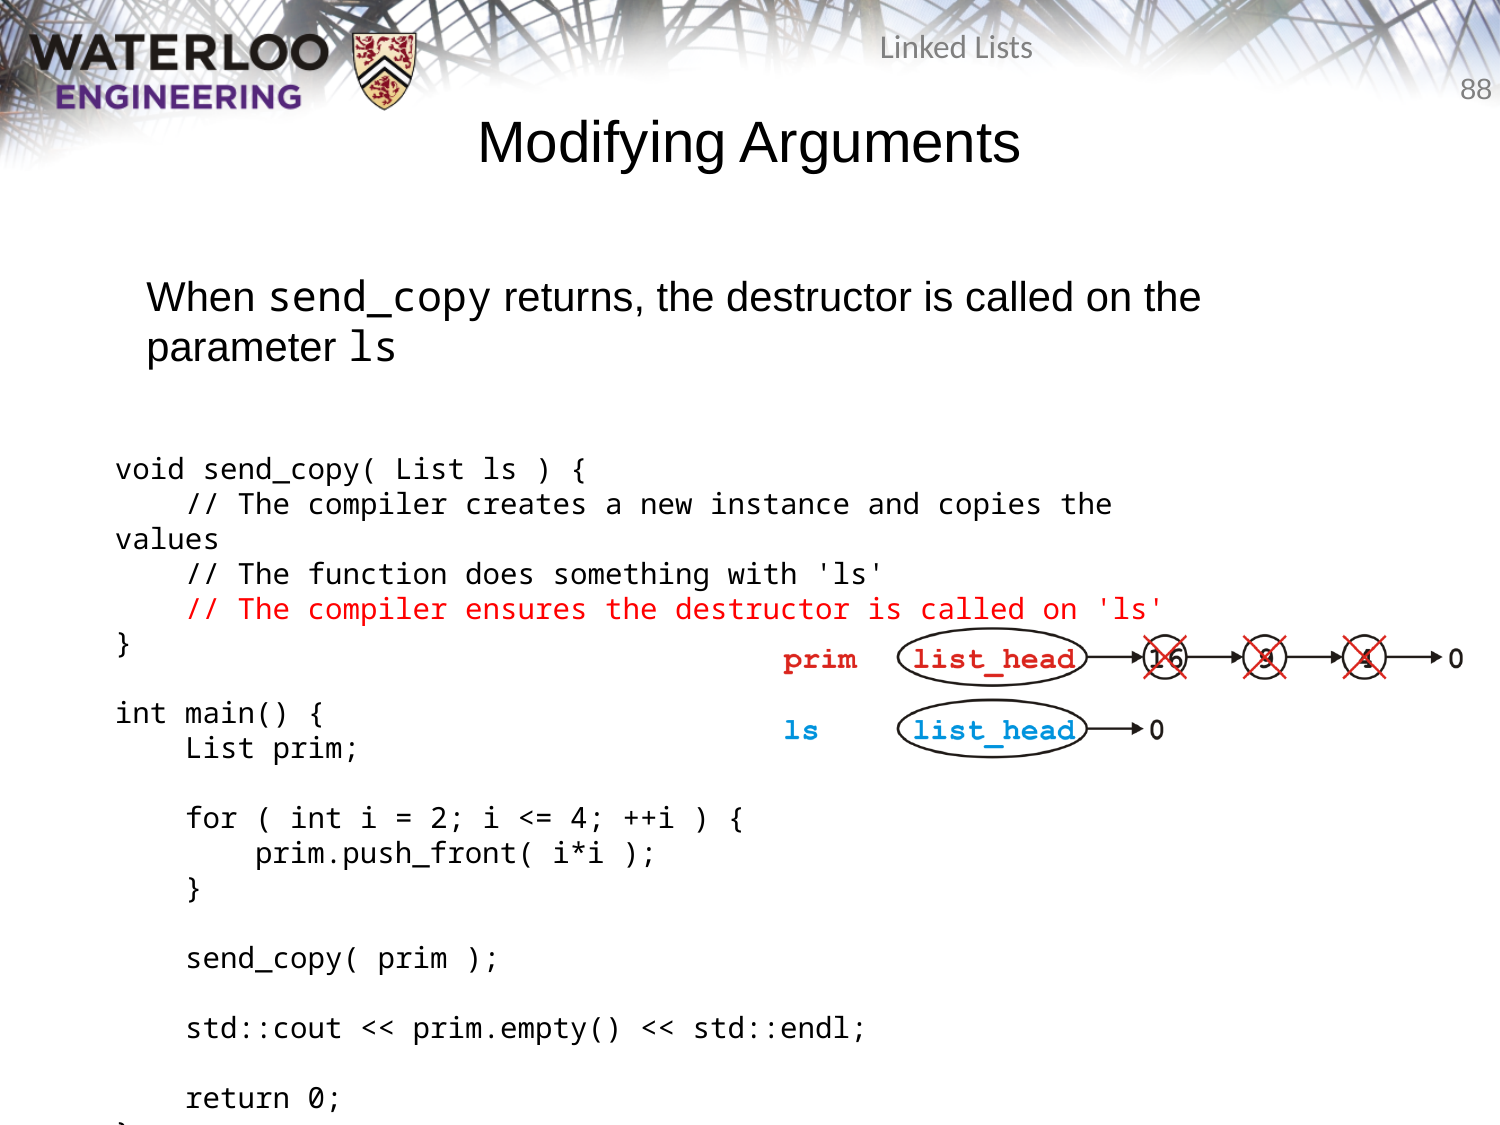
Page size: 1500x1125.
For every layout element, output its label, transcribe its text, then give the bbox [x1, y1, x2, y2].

picture [0, 0, 1500, 1125]
list When send_copy returns, the destructor is called on the parameter ls [74, 262, 1426, 1006]
text_box void send_copy( List ls ) { // The compiler creates a new instance and copies the values // The function does something with 'ls' // The compiler ensures the destructor is called on 'ls' } int main() { List prim; for ( int i = 2; i <= 4; ++i ) { prim.push_front( i*i ); } send_copy( prim ); std::cout << prim.empty() << std::endl; return 0; } [100, 442, 1211, 1125]
title Modifying Arguments [74, 44, 1426, 233]
